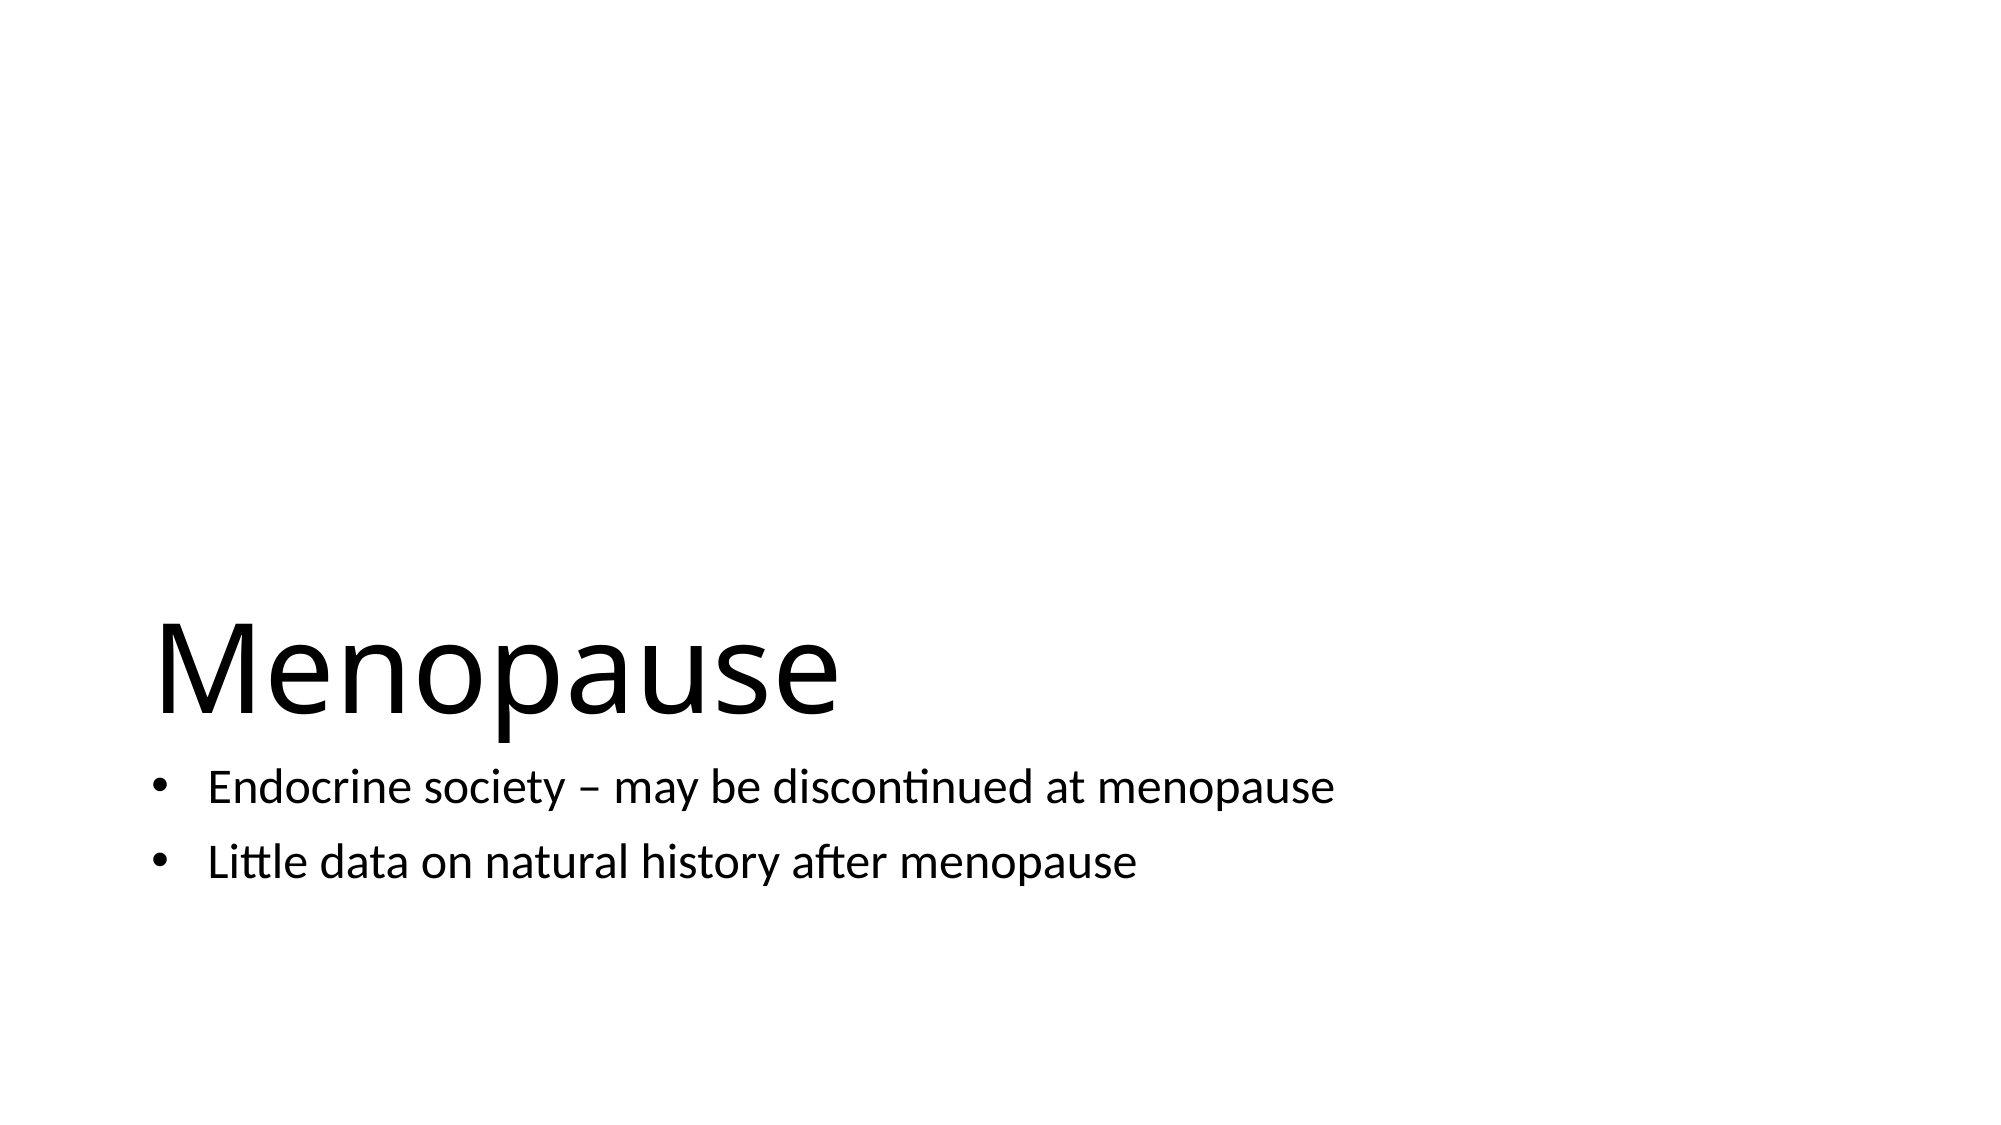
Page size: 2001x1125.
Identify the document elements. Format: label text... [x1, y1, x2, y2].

title Menopause [136, 280, 1862, 749]
list Endocrine society – may be discontinued at menopause Little data on natural history after menopause [136, 752, 1862, 999]
